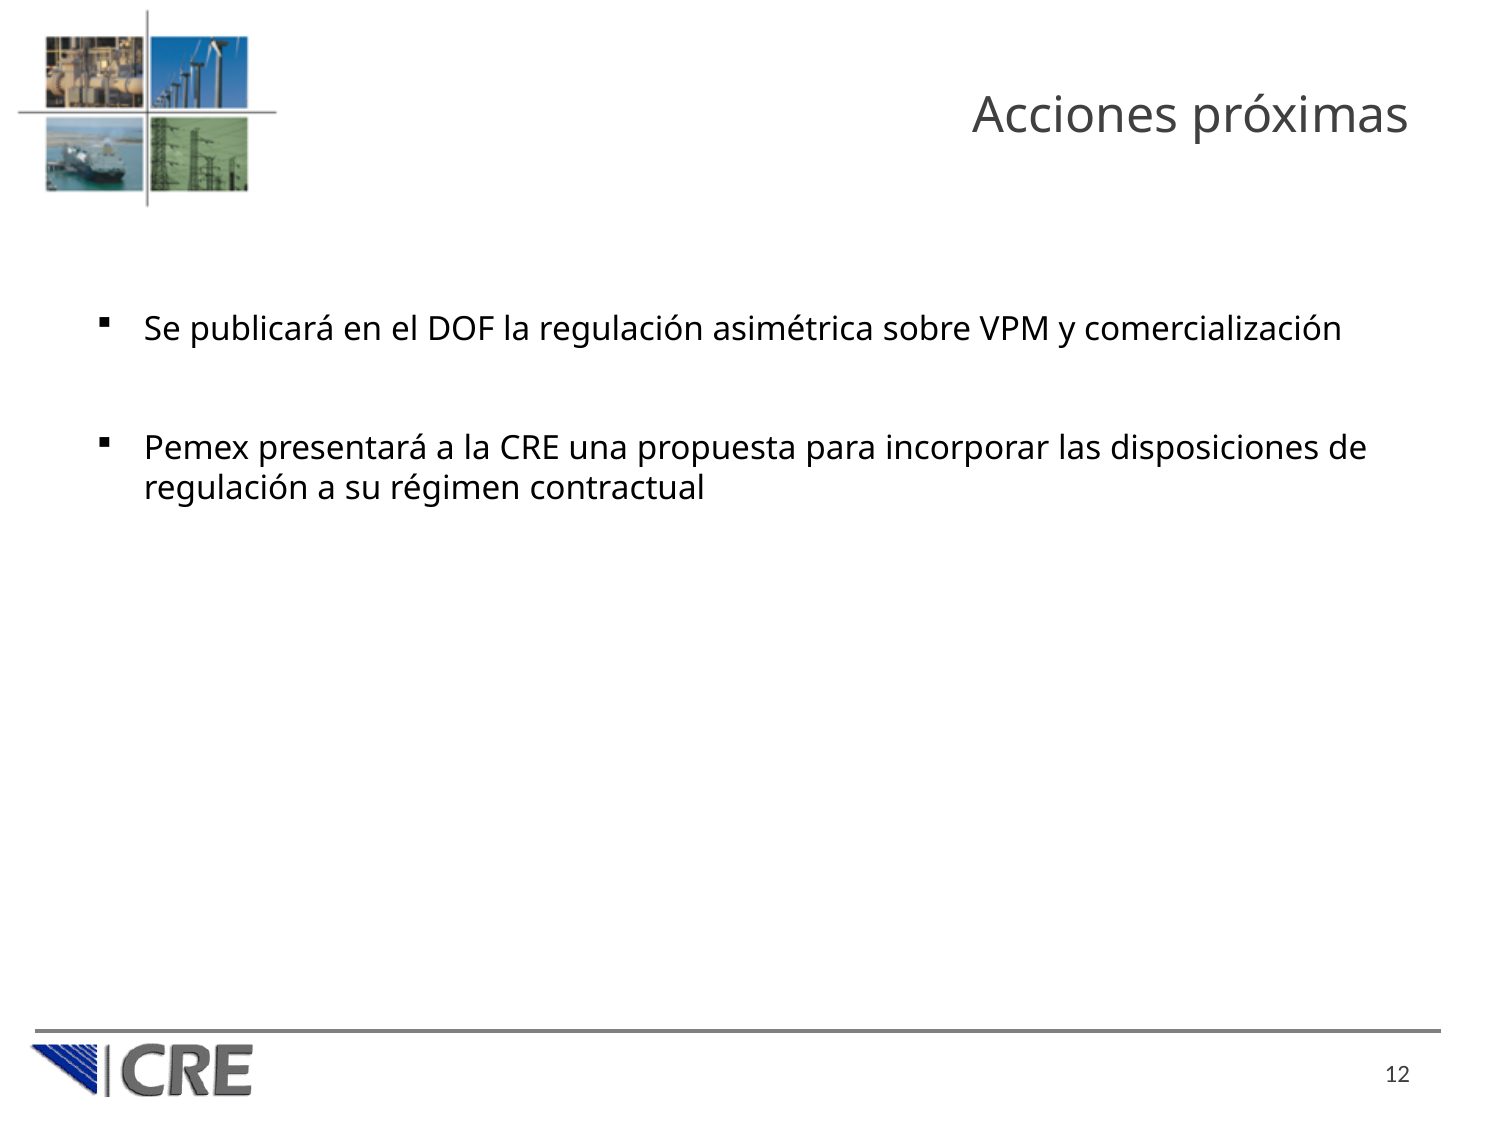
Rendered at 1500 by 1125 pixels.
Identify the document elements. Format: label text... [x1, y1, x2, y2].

picture [0, 0, 296, 219]
slide_number 12 [1074, 1042, 1425, 1103]
text_box Se publicará en el DOF la regulación asimétrica sobre VPM y comercialización Pemex presentará a la CRE una propuesta para incorporar las disposiciones de regulación a su régimen contractual [82, 269, 1411, 664]
title Acciones próximas [272, 41, 1425, 184]
picture [23, 1042, 253, 1097]
